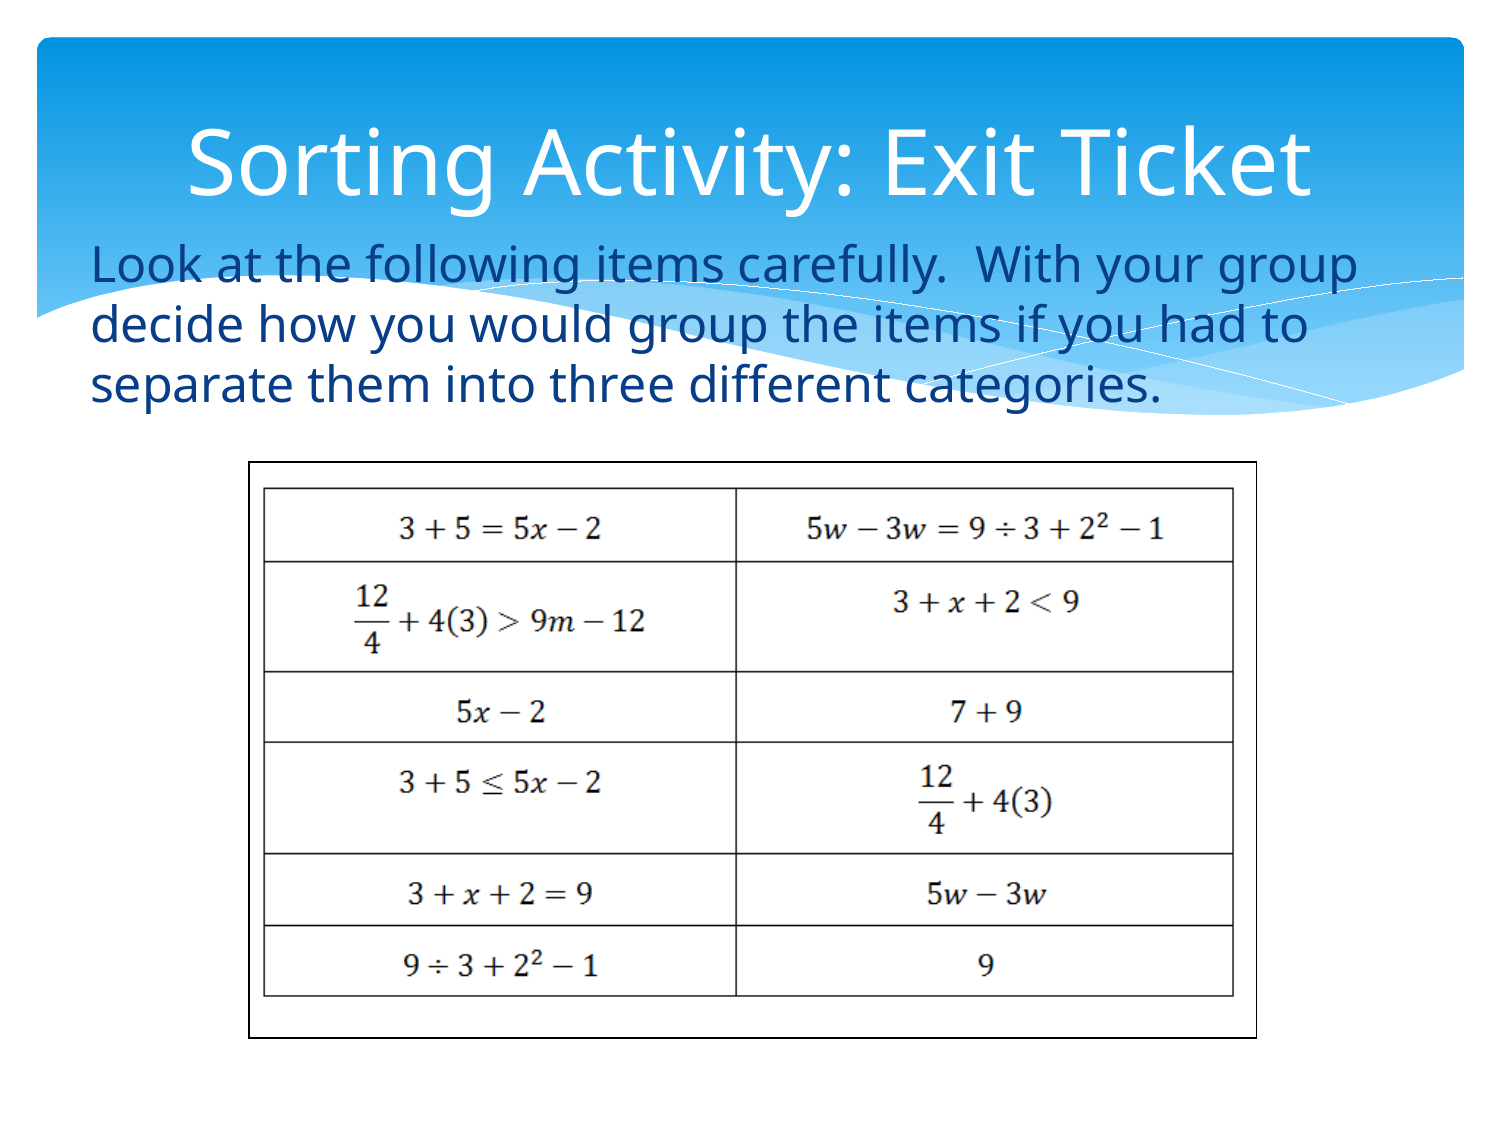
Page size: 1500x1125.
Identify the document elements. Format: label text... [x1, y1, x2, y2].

list Look at the following items carefully. With your group decide how you would group the items if you had to separate them into three different categories. [75, 261, 1425, 968]
title Sorting Activity: Exit Ticket [75, 55, 1425, 261]
picture [249, 462, 1257, 1038]
